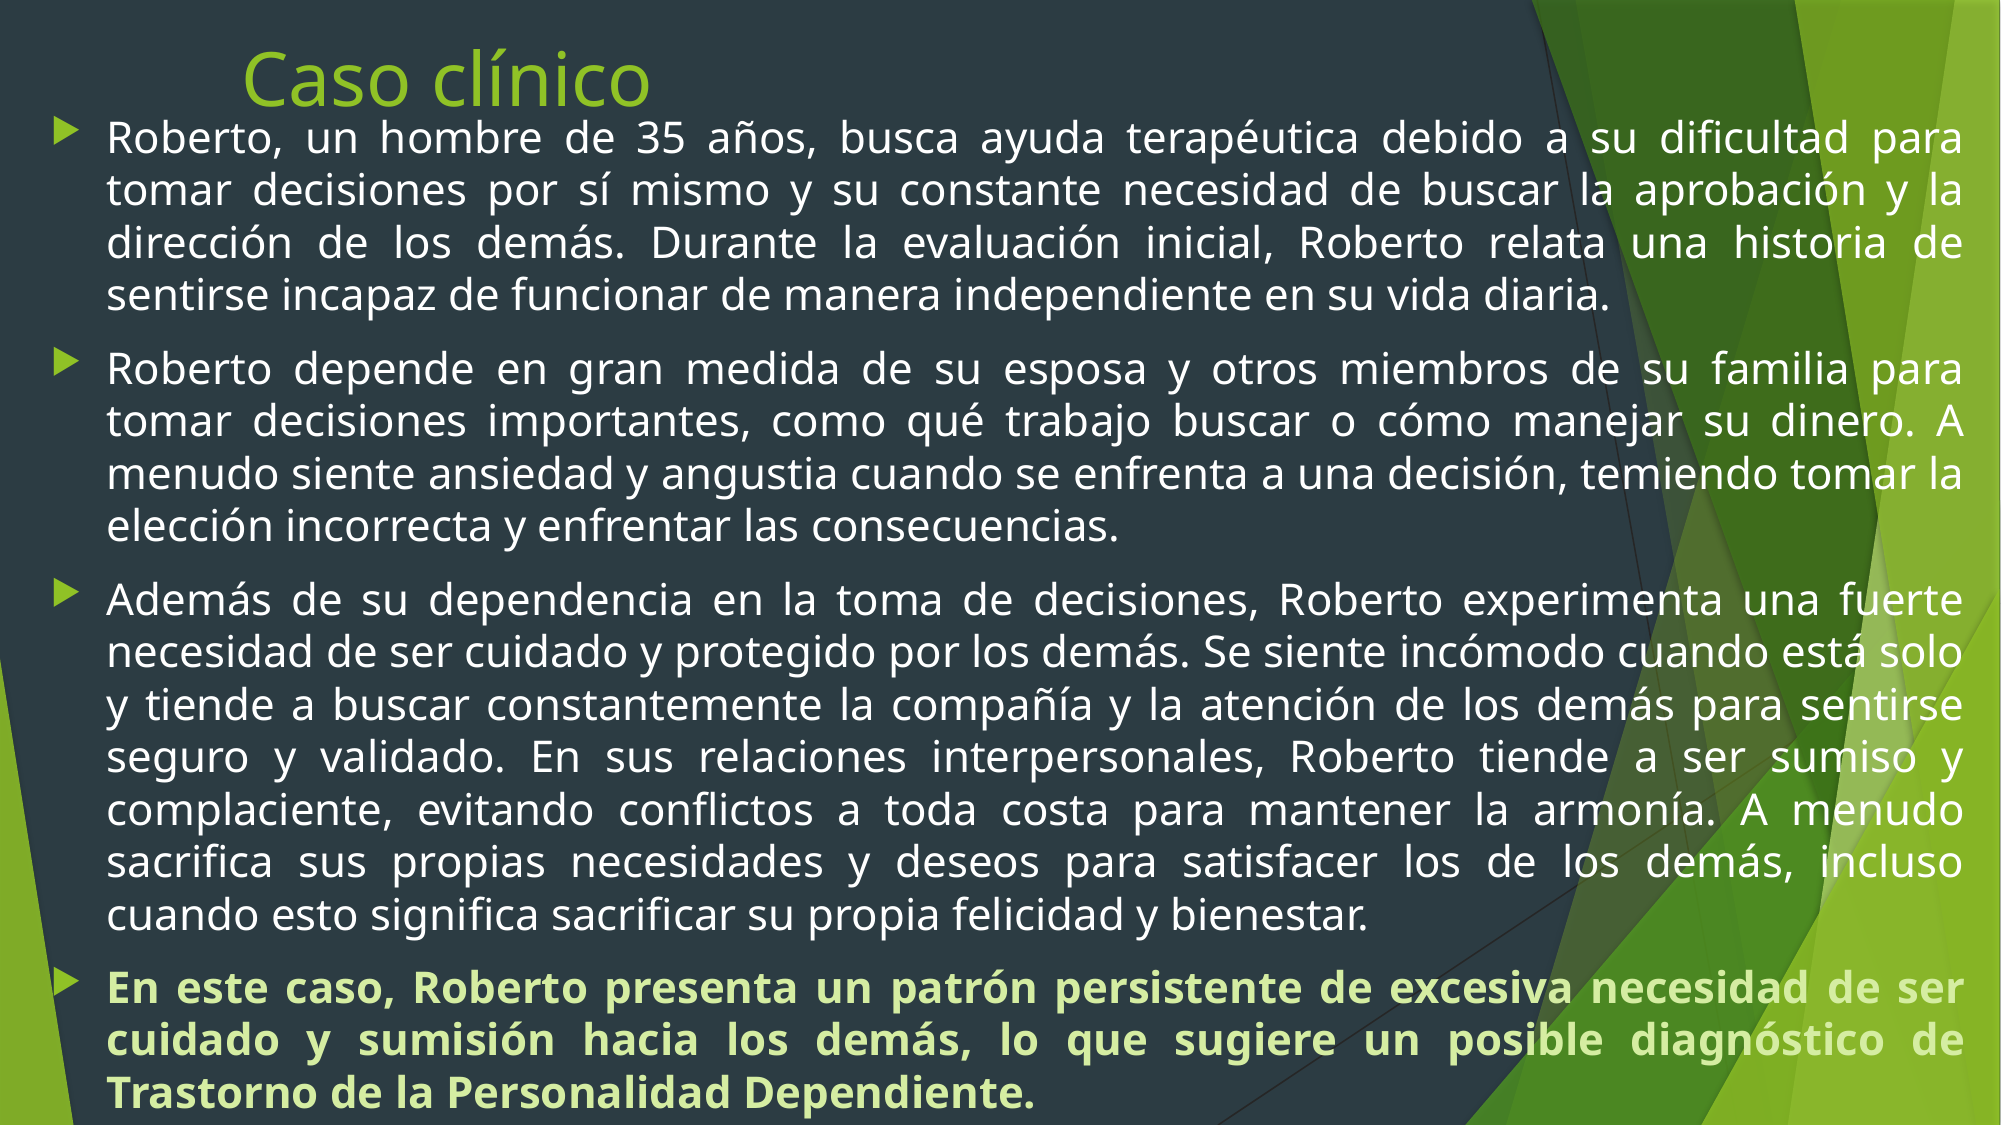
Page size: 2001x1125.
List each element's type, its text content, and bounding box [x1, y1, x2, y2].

list Roberto, un hombre de 35 años, busca ayuda terapéutica debido a su dificultad para tomar decisiones por sí mismo y su constante necesidad de buscar la aprobación y la dirección de los demás. Durante la evaluación inicial, Roberto relata una historia de sentirse incapaz de funcionar de manera independiente en su vida diaria. Roberto depende en gran medida de su esposa y otros miembros de su familia para tomar decisiones importantes, como qué trabajo buscar o cómo manejar su dinero. A menudo siente ansiedad y angustia cuando se enfrenta a una decisión, temiendo tomar la elección incorrecta y enfrentar las consecuencias. Además de su dependencia en la toma de decisiones, Roberto experimenta una fuerte necesidad de ser cuidado y protegido por los demás. Se siente incómodo cuando está solo y tiende a buscar constantemente la compañía y la atención de los demás para sentirse seguro y validado. En sus relaciones interpersonales, Roberto tiende a ser sumiso y complaciente, evitando conflictos a toda costa para mantener la armonía. A menudo sacrifica sus propias necesidades y deseos para satisfacer los de los demás, incluso cuando esto significa sacrificar su propia felicidad y bienestar. En este caso, Roberto presenta un patrón persistente de excesiva necesidad de ser cuidado y sumisión hacia los demás, lo que sugiere un posible diagnóstico de Trastorno de la Personalidad Dependiente. [35, 102, 1981, 1026]
title Caso clínico [226, 24, 1802, 102]
